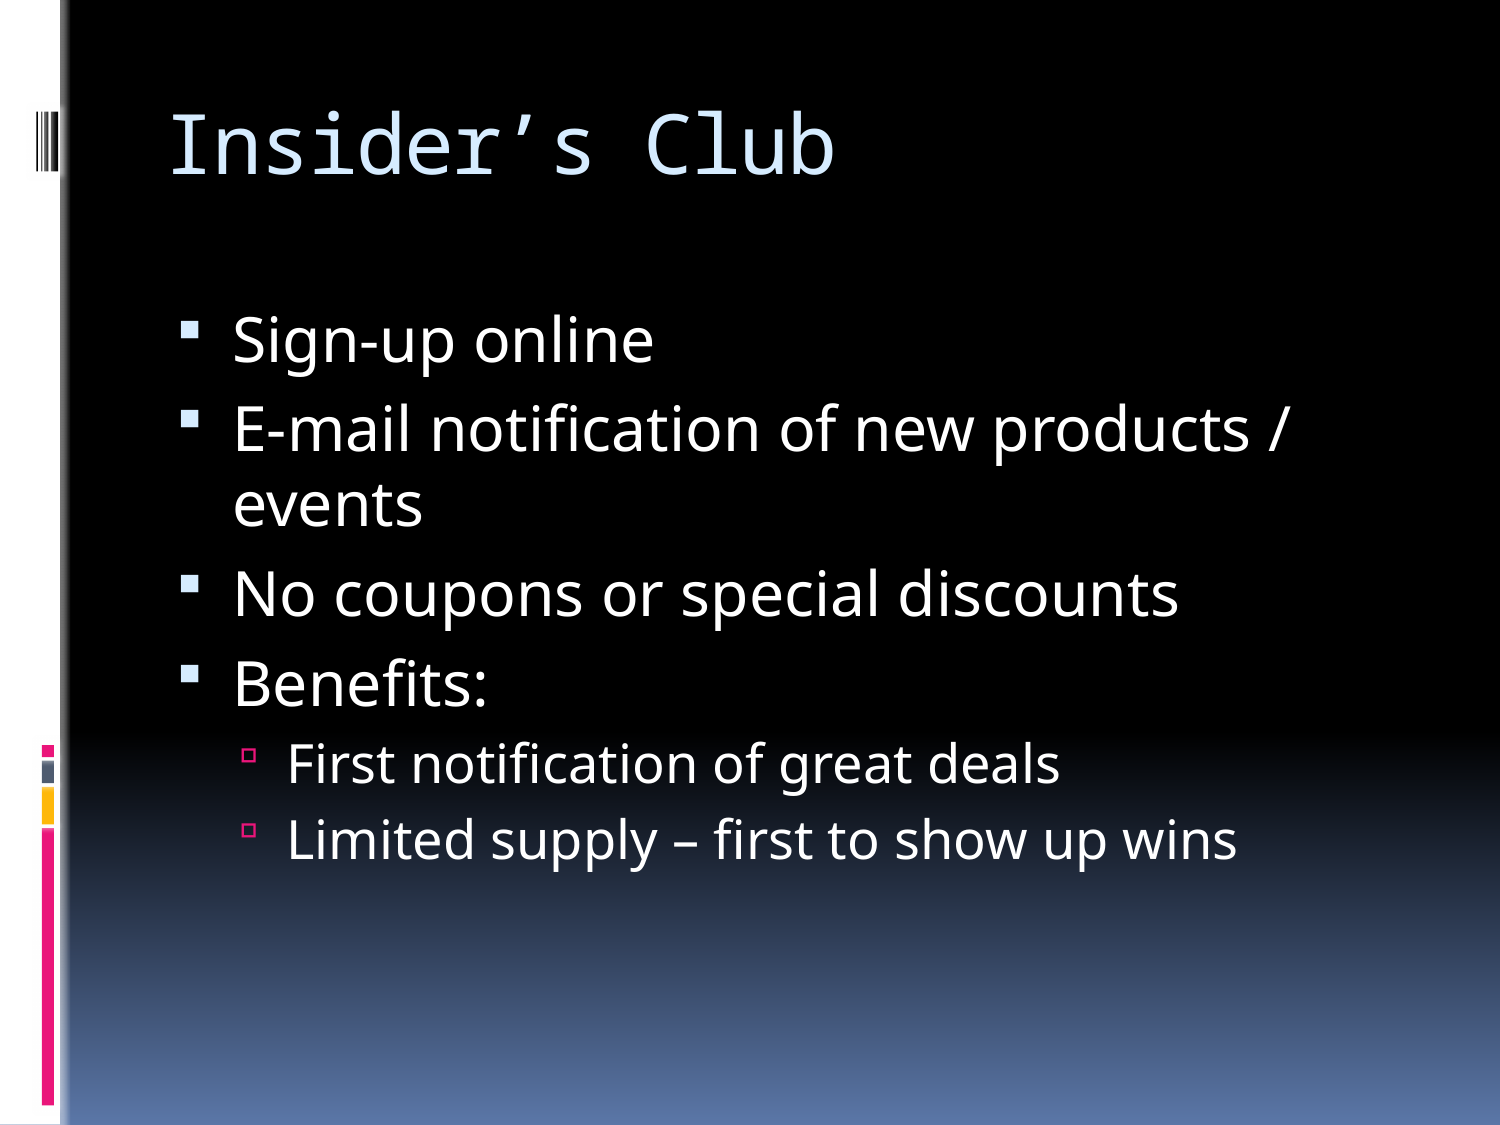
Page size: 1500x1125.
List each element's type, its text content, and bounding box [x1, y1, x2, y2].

list Sign-up online E-mail notification of new products / events No coupons or special discounts Benefits: First notification of great deals Limited supply – first to show up wins [150, 292, 1425, 1043]
title Insider’s Club [150, 83, 1425, 234]
